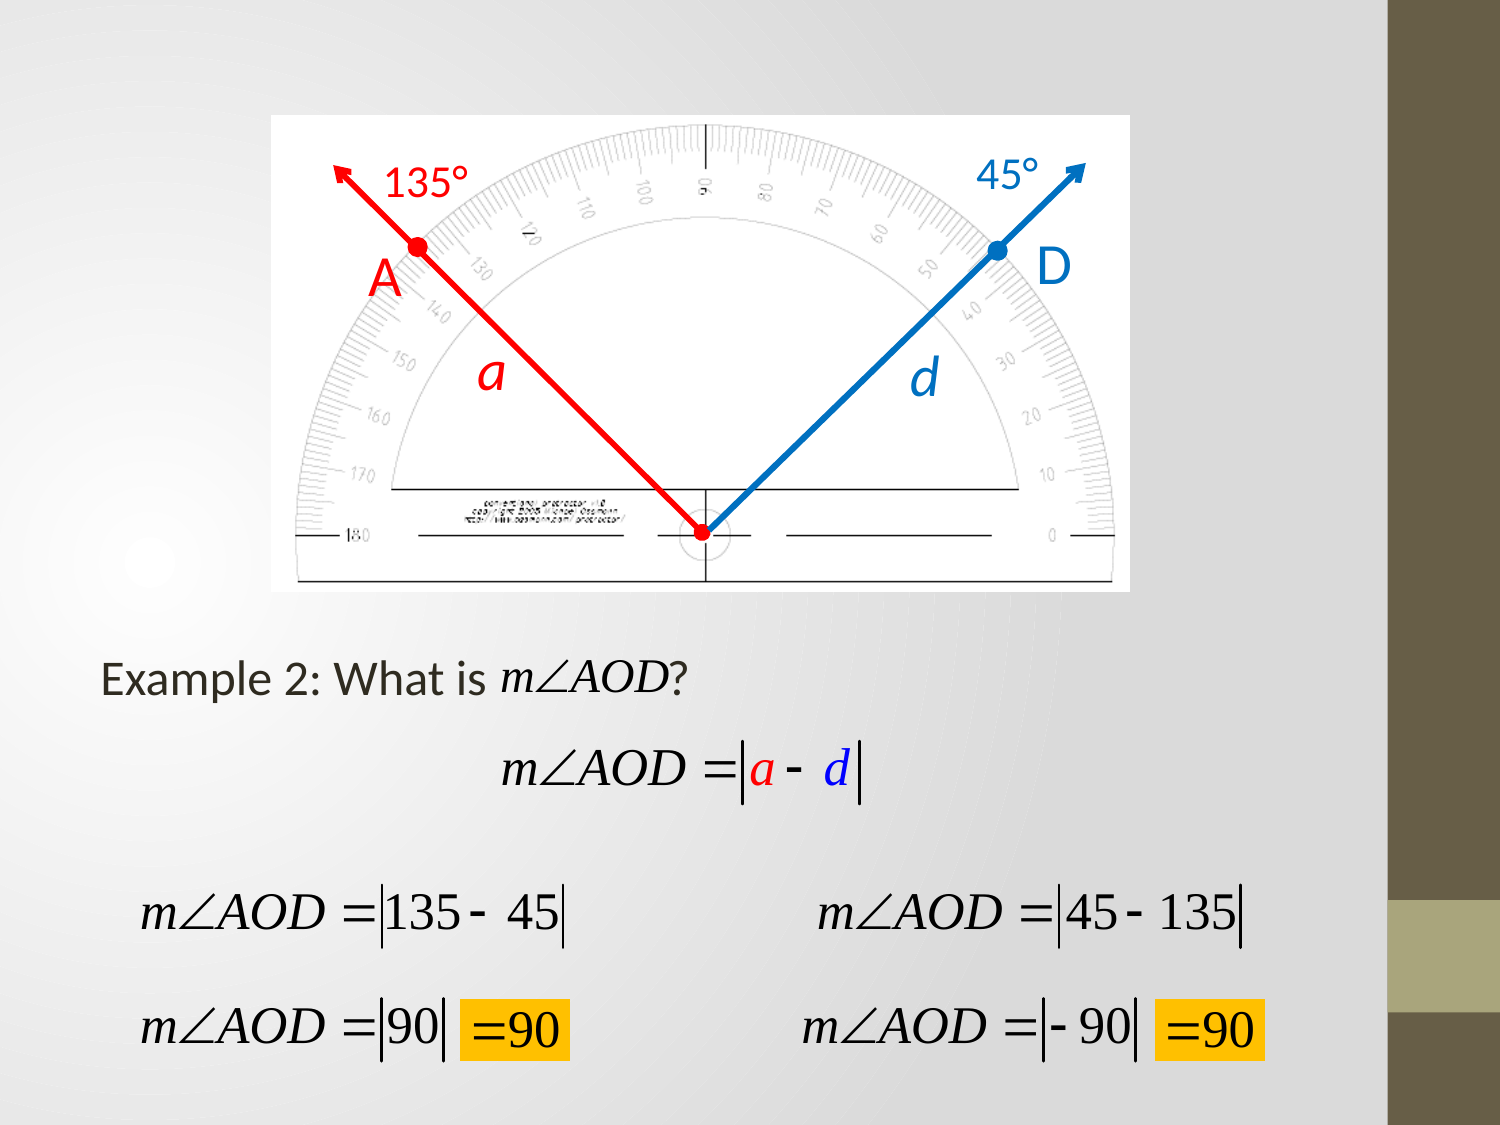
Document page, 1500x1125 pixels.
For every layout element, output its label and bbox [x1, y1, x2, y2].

picture [271, 115, 1130, 592]
text_box [131, 985, 458, 1075]
text_box [459, 998, 571, 1062]
text_box [492, 727, 872, 818]
text_box [708, 162, 1087, 531]
text_box [1154, 998, 1266, 1062]
text_box [131, 871, 577, 961]
text_box [792, 985, 1151, 1075]
text_box [85, 637, 1272, 715]
text_box [808, 871, 1254, 961]
text_box [332, 164, 703, 533]
